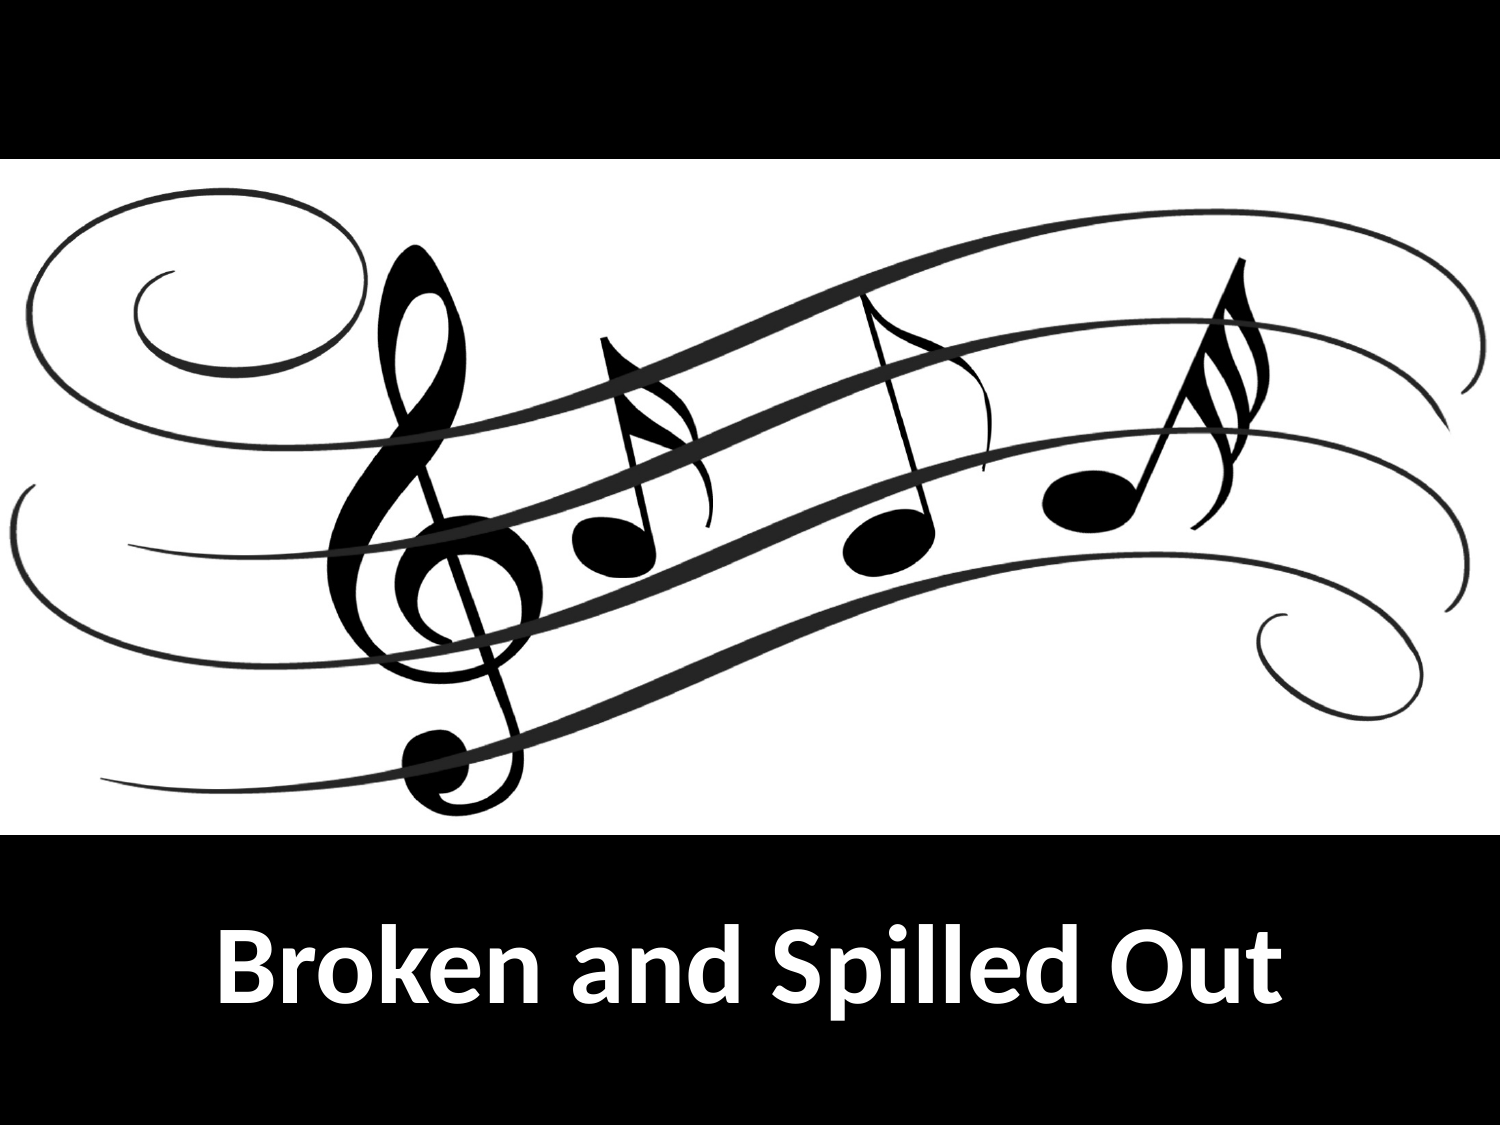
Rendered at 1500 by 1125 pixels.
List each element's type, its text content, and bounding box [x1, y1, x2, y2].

text_box Broken and Spilled Out [0, 883, 1500, 1034]
picture [0, 159, 1500, 835]
